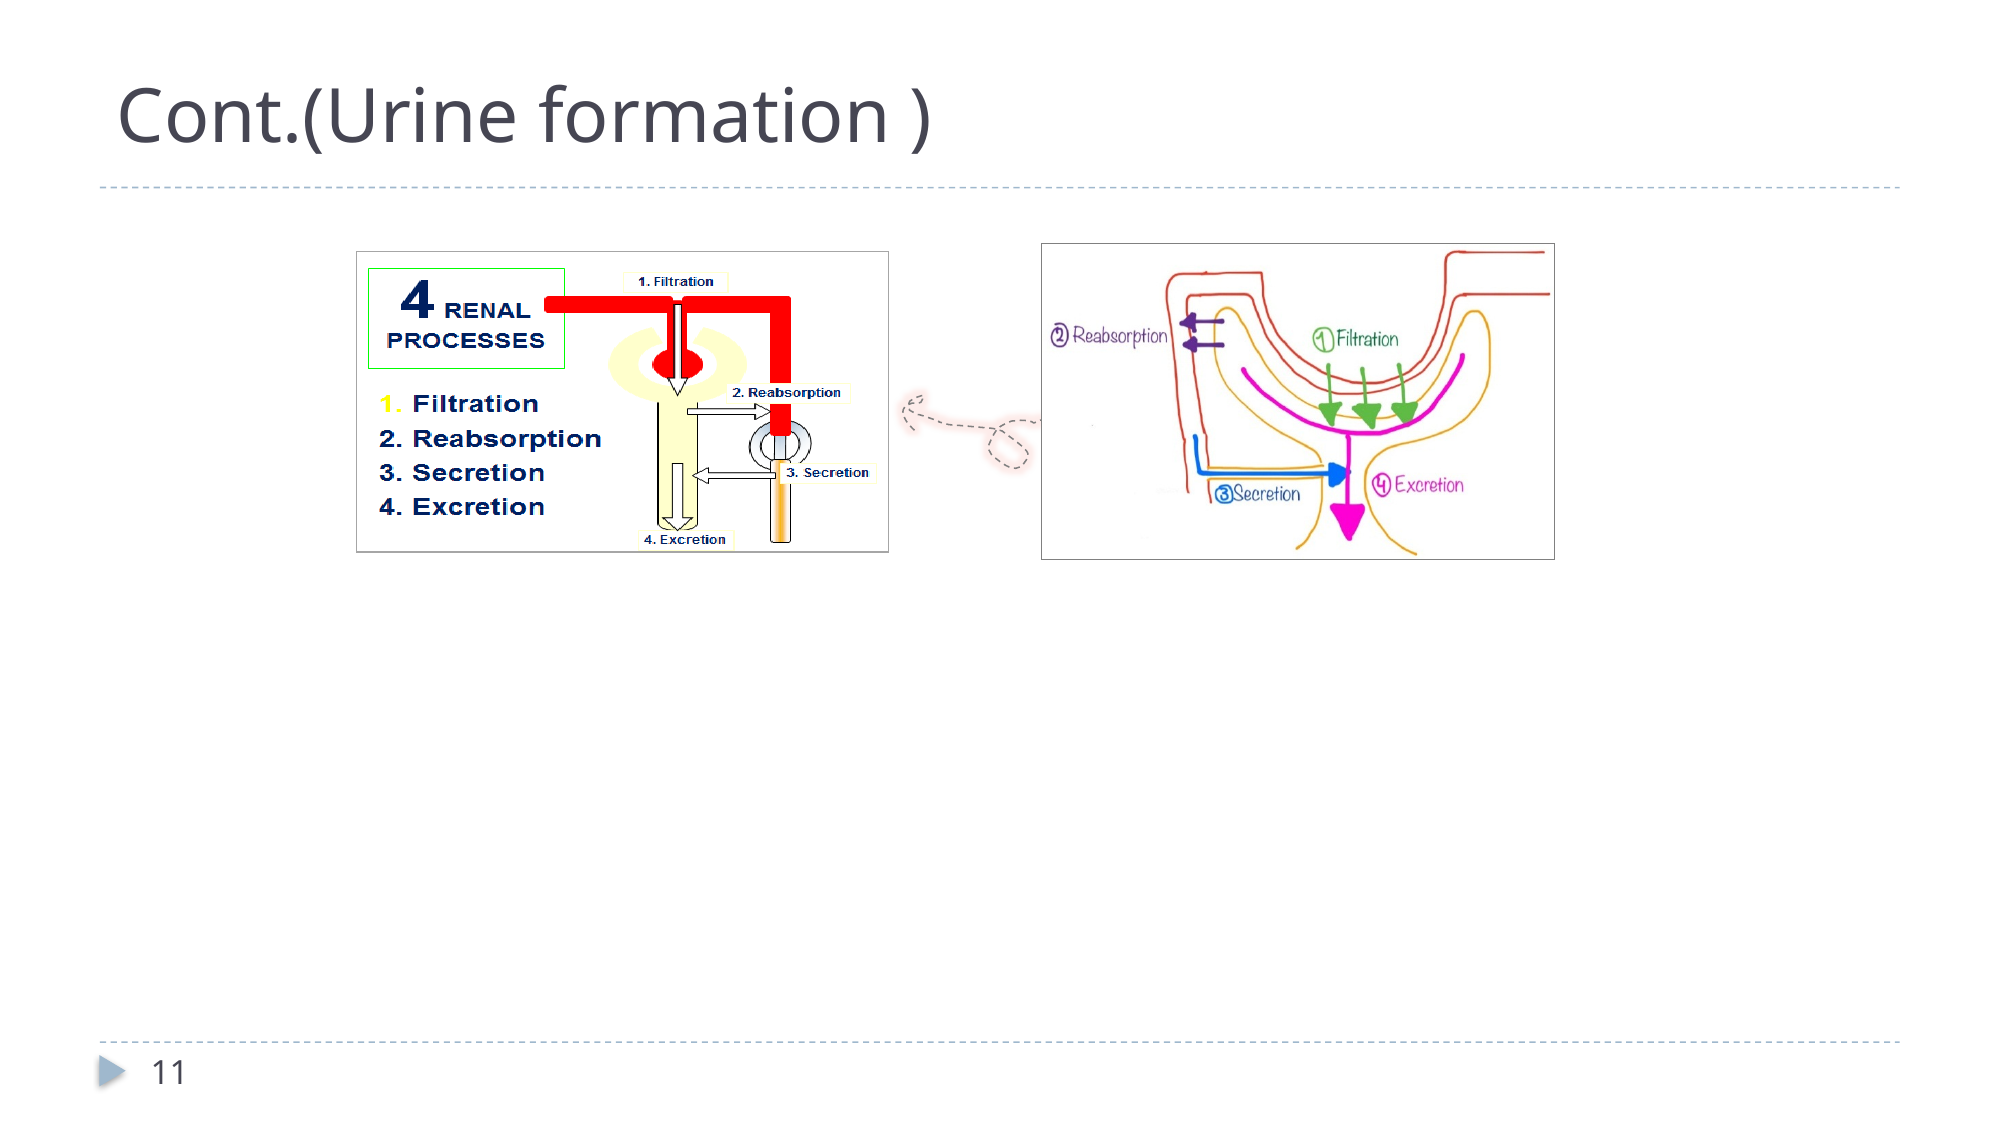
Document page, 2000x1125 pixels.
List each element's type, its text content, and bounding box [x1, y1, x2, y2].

slide_number 11 [133, 1042, 568, 1103]
text_box [901, 394, 1035, 470]
picture [1040, 243, 1556, 560]
title Cont.(Urine formation ) [99, 3, 1900, 166]
picture [357, 251, 888, 552]
